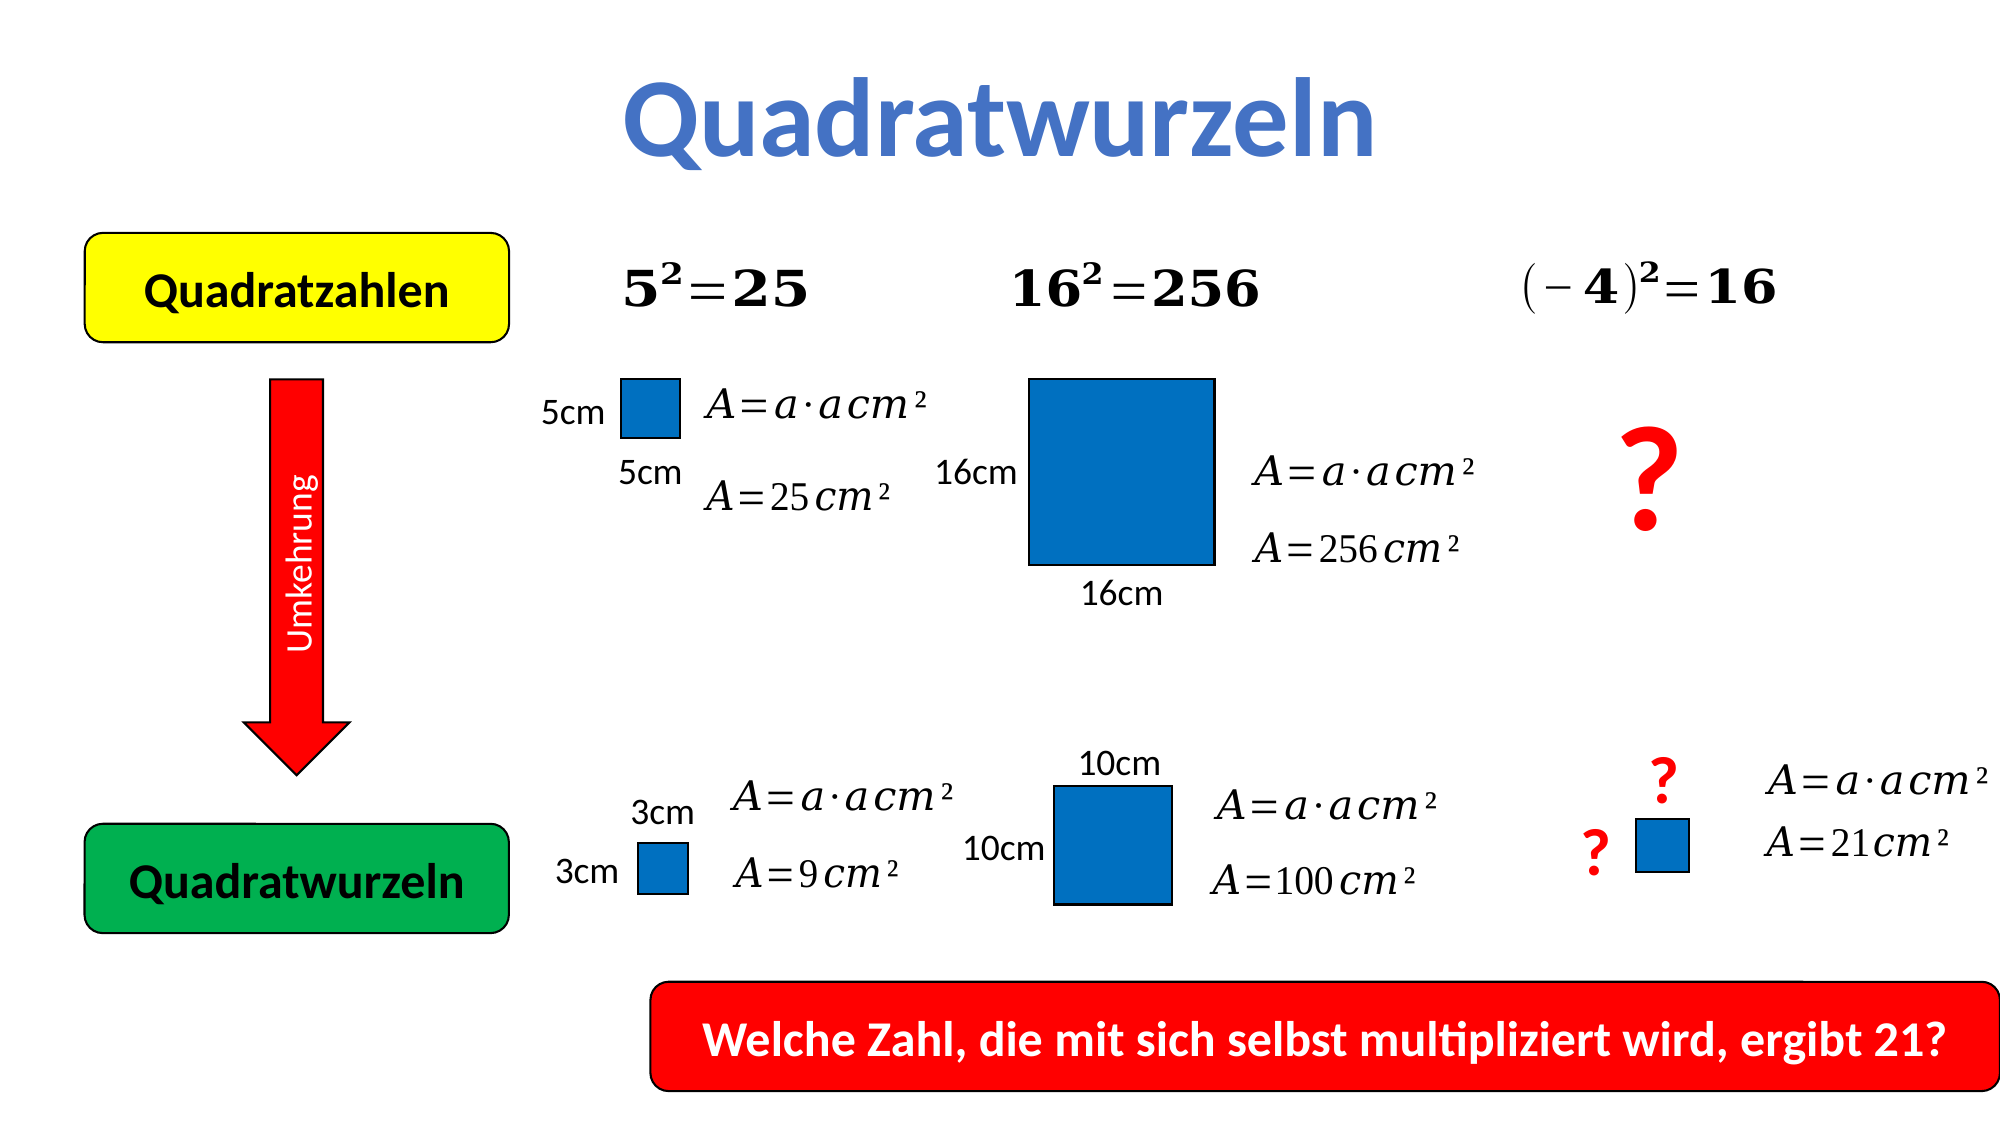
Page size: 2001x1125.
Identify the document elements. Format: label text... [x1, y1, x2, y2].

text_box 3cm [540, 838, 635, 898]
text_box ? [1565, 801, 1606, 896]
text_box [1635, 824, 1690, 873]
text_box ? [1634, 729, 1695, 824]
text_box 5cm [526, 379, 621, 440]
text_box [620, 378, 681, 439]
text_box 3cm [615, 779, 711, 840]
text_box 5cm [603, 439, 698, 500]
text_box 16cm [1065, 560, 1179, 620]
text_box Quadratwurzeln [606, 36, 1393, 187]
text_box ? [1599, 373, 1699, 568]
text_box [637, 842, 689, 895]
text_box [1053, 785, 1173, 906]
text_box Quadratwurzeln [83, 822, 510, 935]
text_box Quadratzahlen [83, 231, 511, 344]
text_box [1028, 378, 1216, 566]
text_box Welche Zahl, die mit sich selbst multipliziert wird, ergibt 21? [649, 980, 2000, 1093]
text_box 16cm [919, 439, 1033, 500]
text_box Umkehrung [241, 378, 352, 777]
text_box 10cm [947, 815, 1061, 875]
text_box 10cm [1062, 730, 1177, 791]
